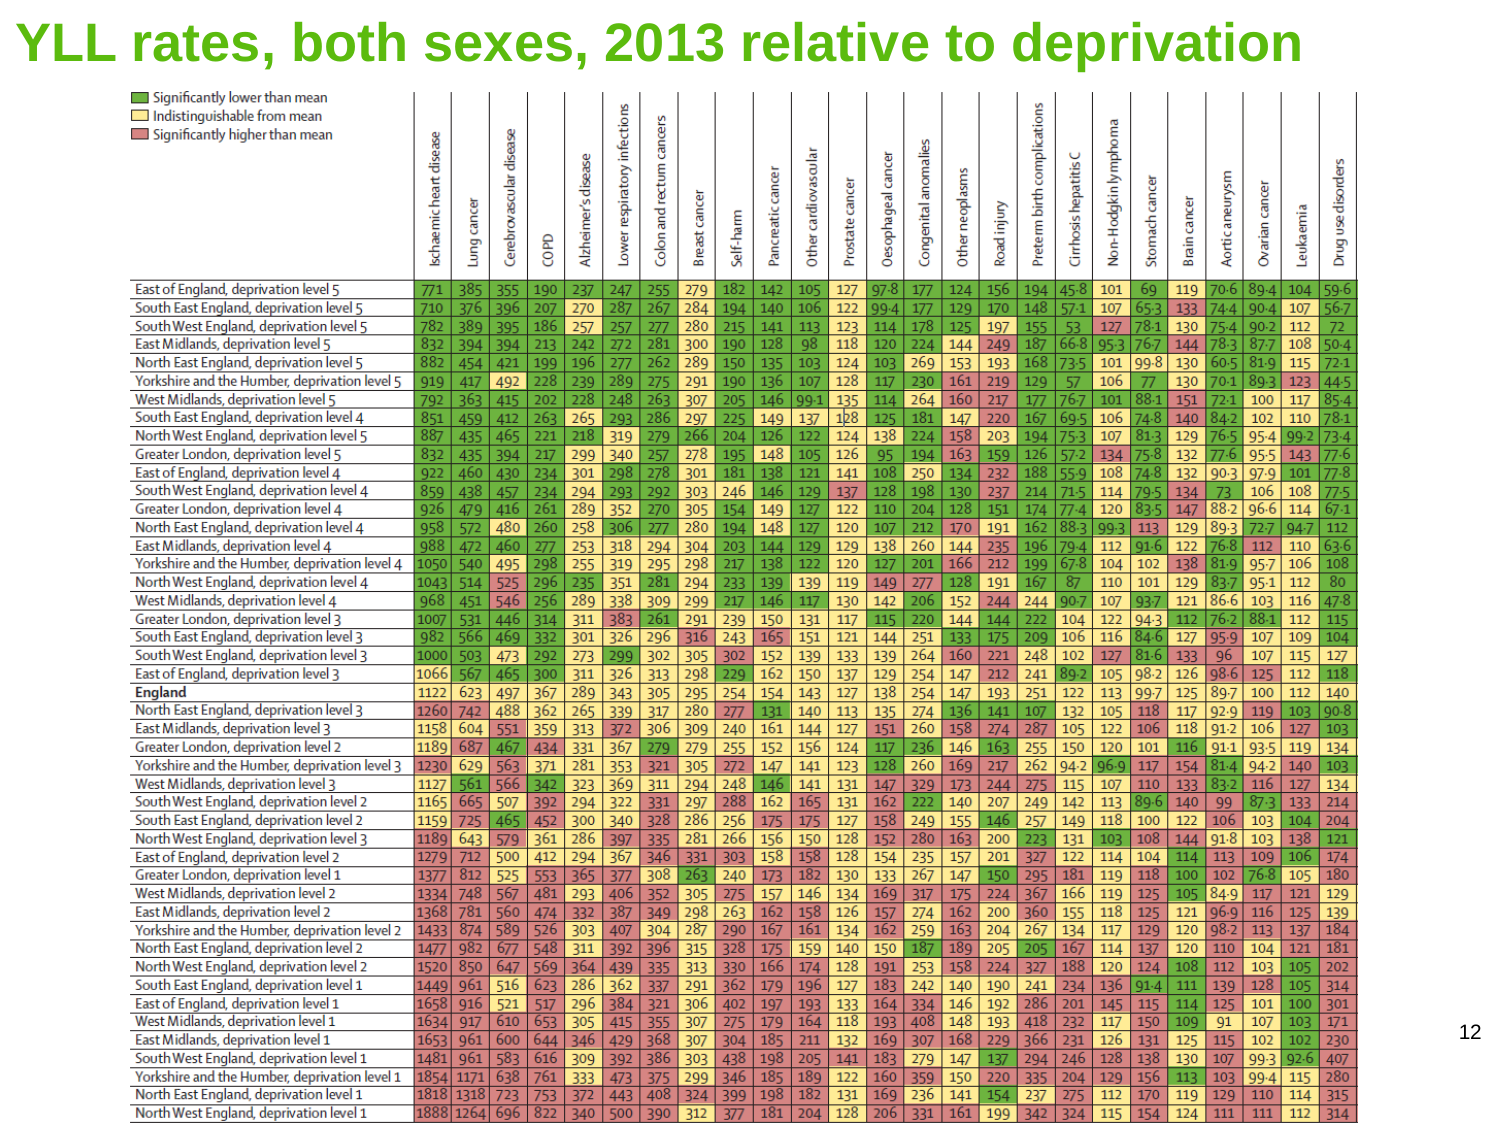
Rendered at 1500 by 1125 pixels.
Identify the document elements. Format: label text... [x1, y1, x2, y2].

title YLL rates, both sexes, 2013 relative to deprivation [0, 0, 1500, 147]
slide_number 12 [1444, 1011, 1500, 1052]
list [127, 90, 1359, 1125]
